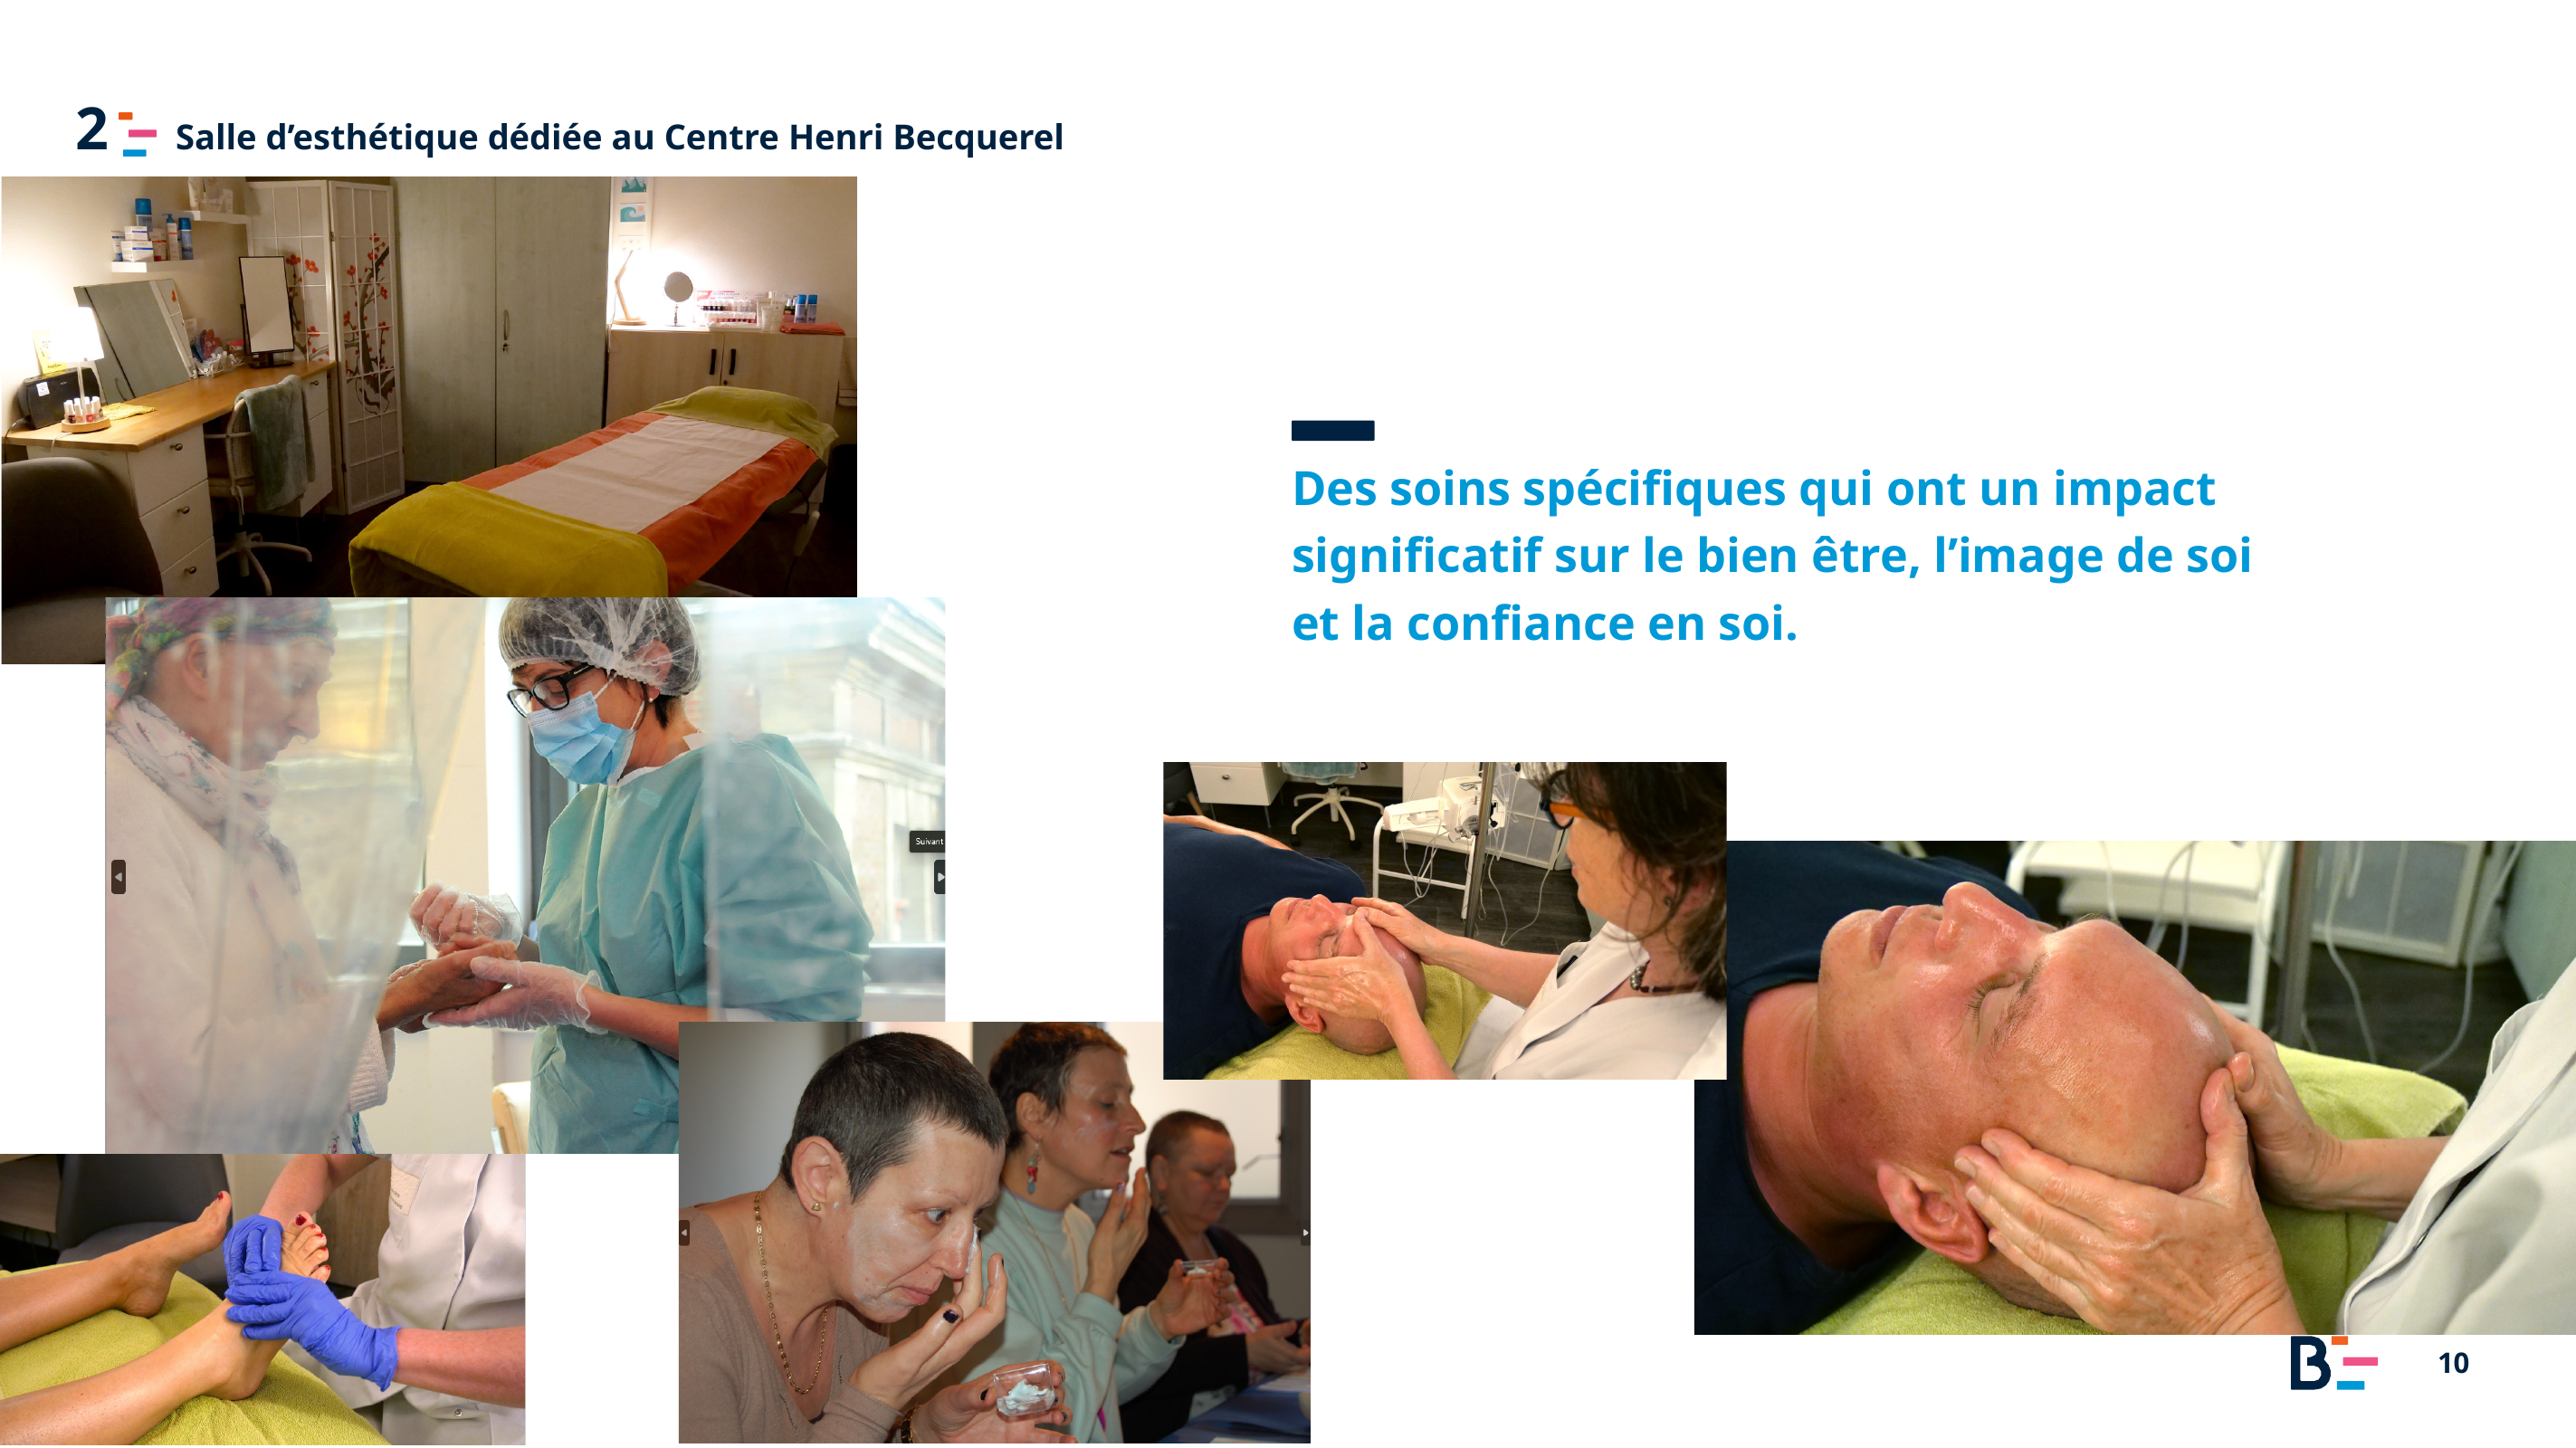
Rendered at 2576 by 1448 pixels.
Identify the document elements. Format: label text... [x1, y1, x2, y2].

slide_number 10 [2431, 1343, 2476, 1448]
text_box [1292, 420, 1375, 442]
picture [0, 176, 2576, 1445]
text_box 2 Salle d’esthétique dédiée au Centre Henri Becquerel [73, 110, 1265, 162]
picture [119, 112, 157, 157]
text_box Des soins spécifiques qui ont un impact significatif sur le bien être, l’image de soi et la confiance en soi. [1290, 445, 2352, 650]
